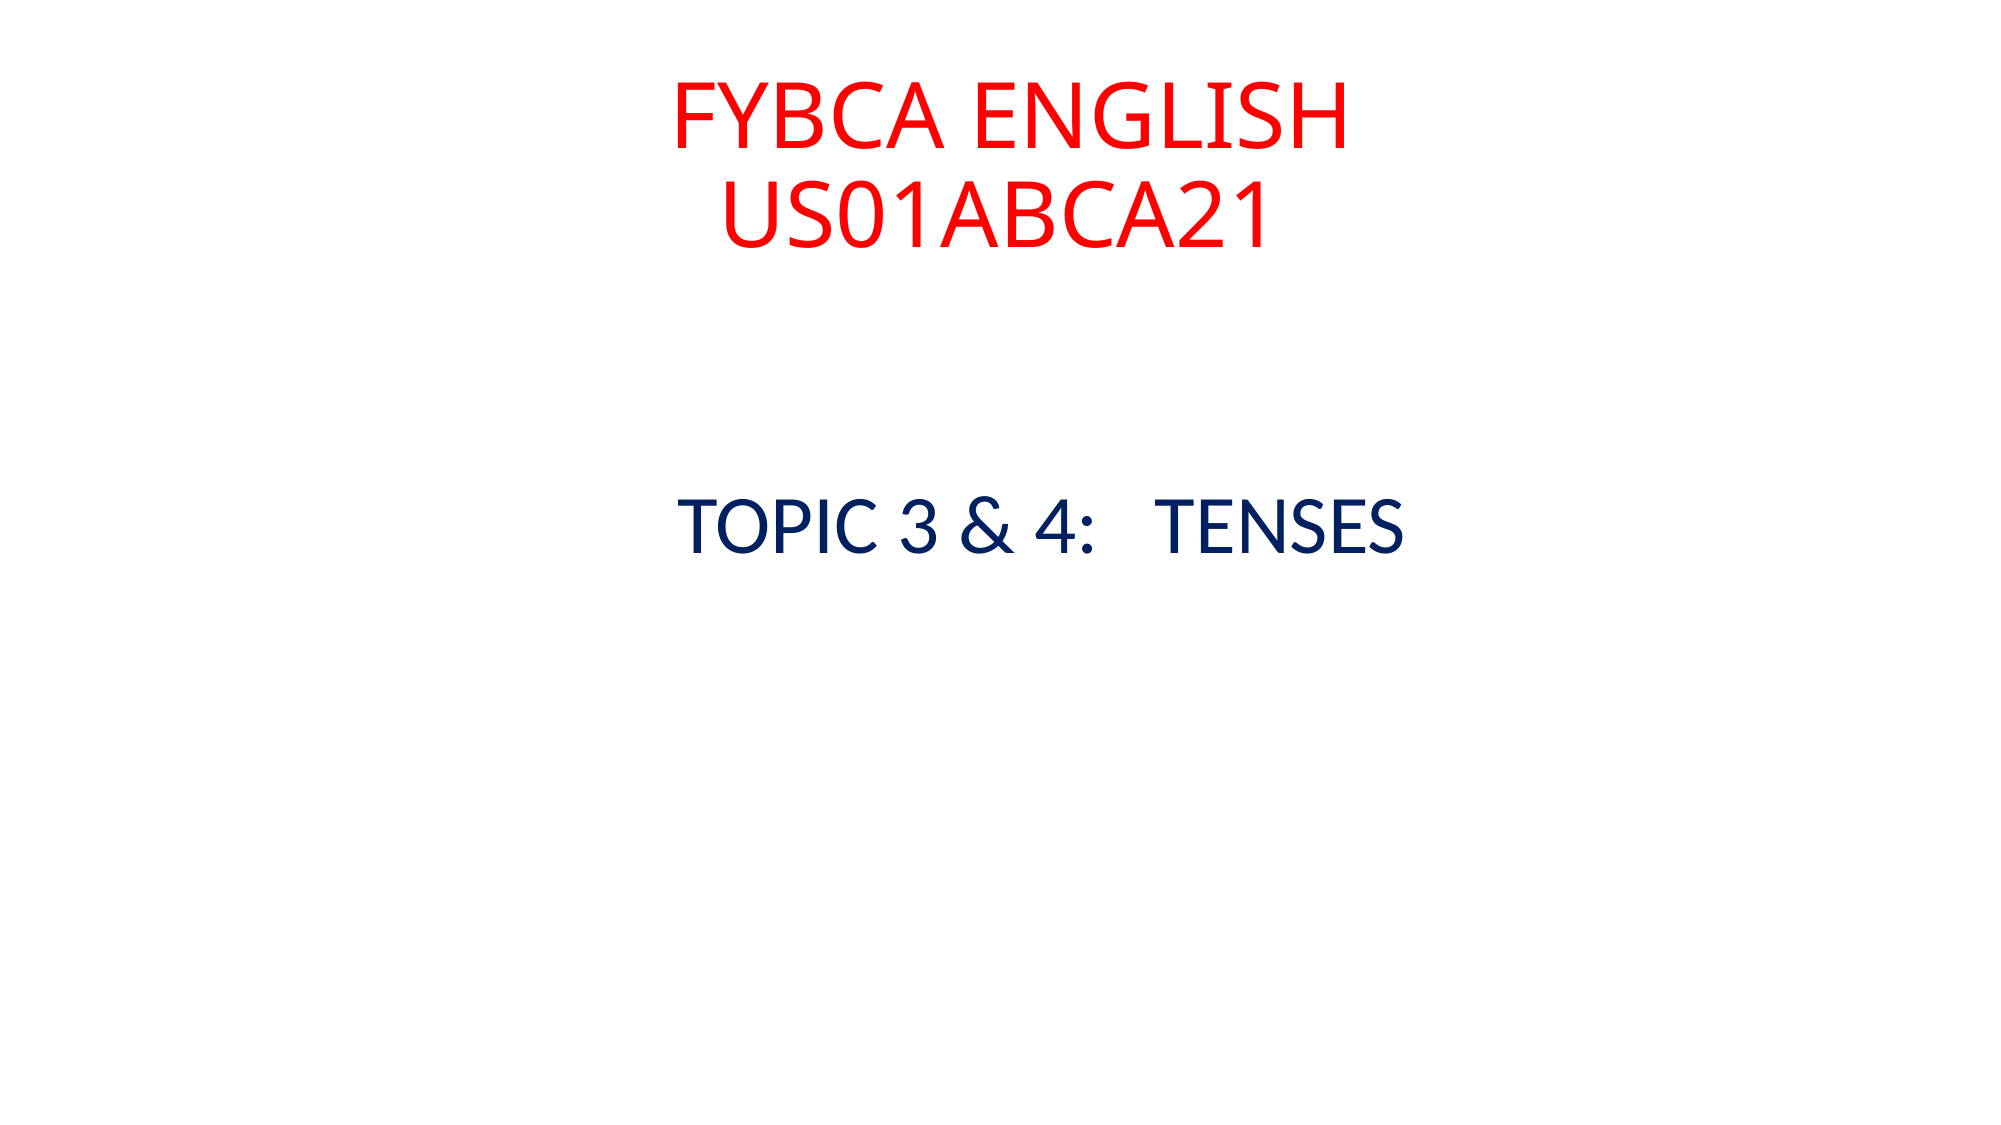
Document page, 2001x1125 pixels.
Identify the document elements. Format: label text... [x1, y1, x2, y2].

list TOPIC 3 & 4: TENSES [137, 299, 1863, 1014]
title FYBCA ENGLISH US01ABCA21 [137, 59, 1863, 278]
